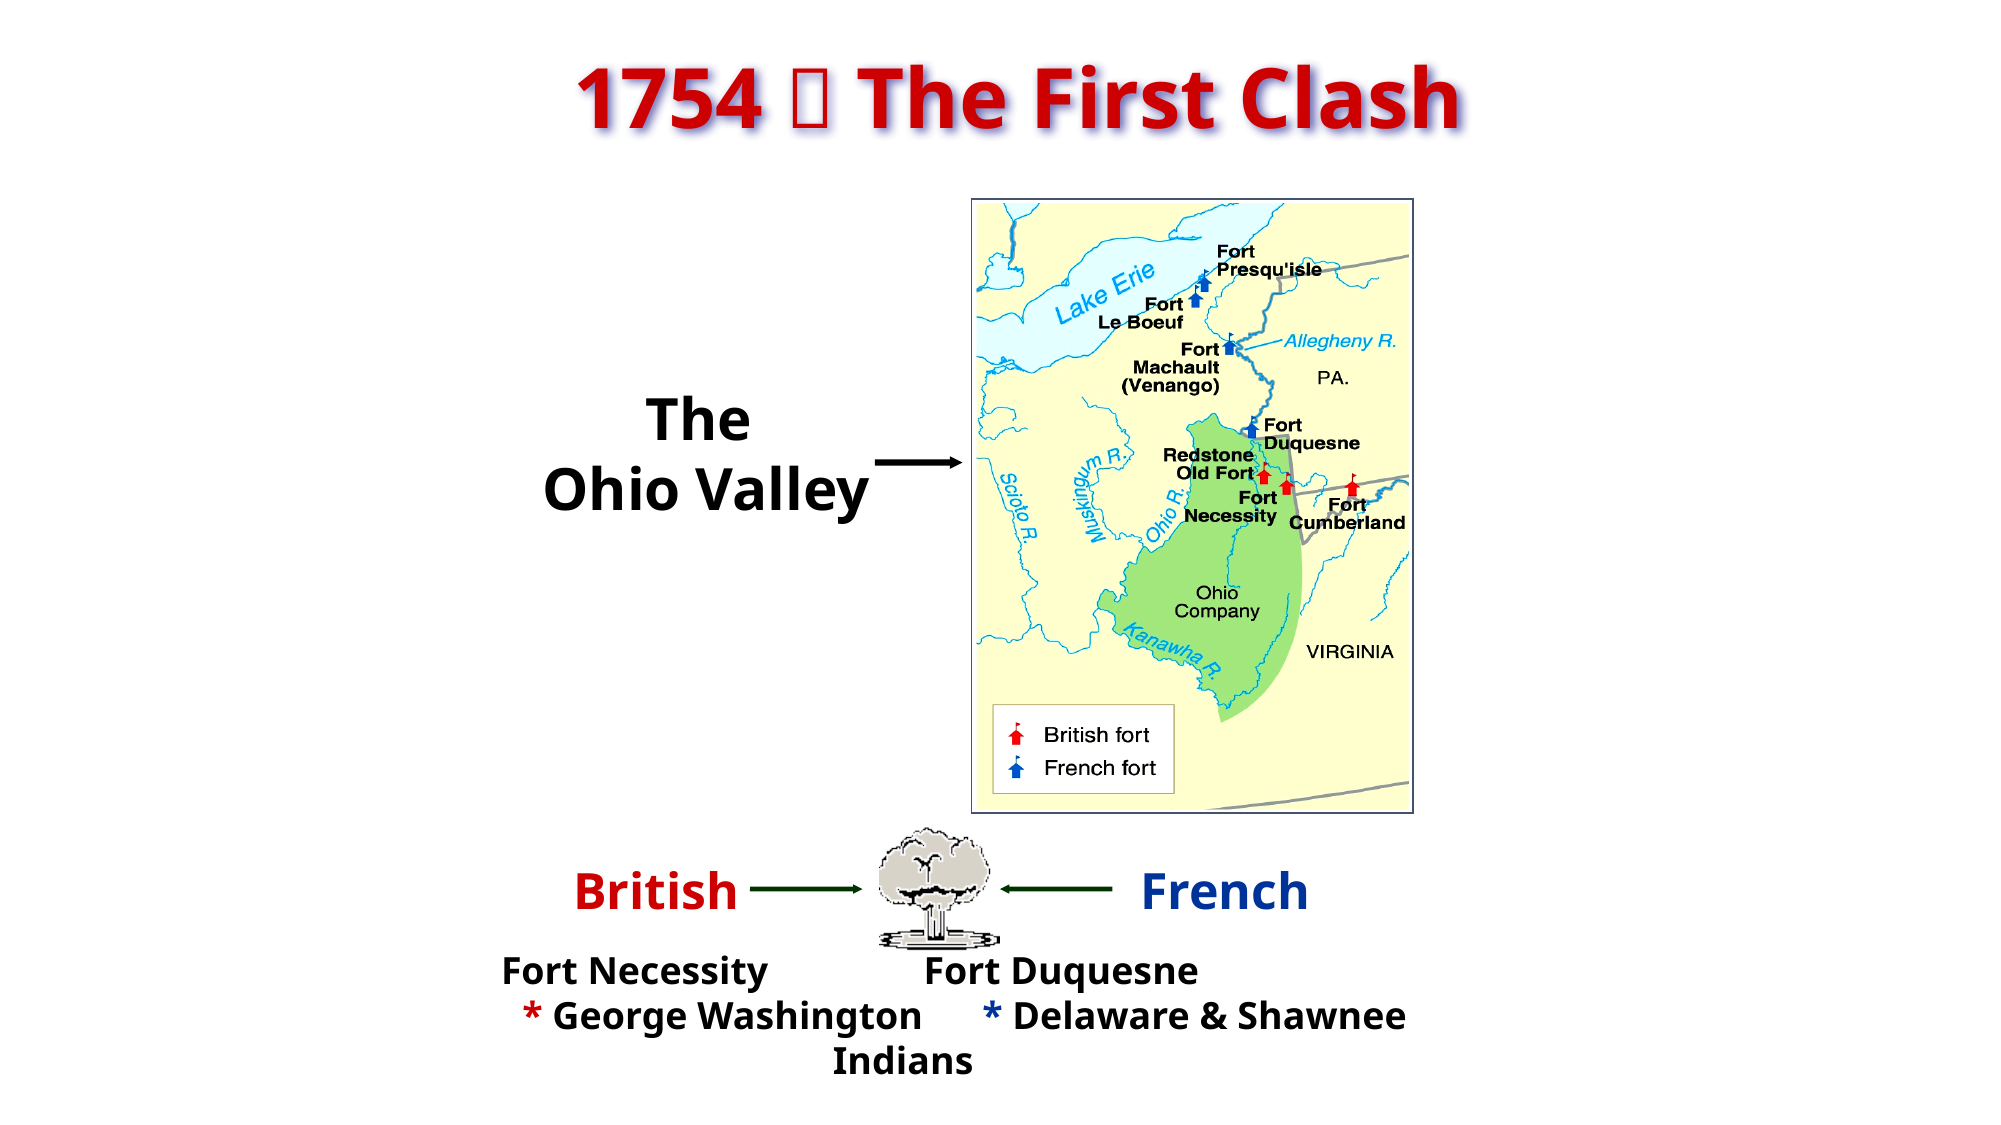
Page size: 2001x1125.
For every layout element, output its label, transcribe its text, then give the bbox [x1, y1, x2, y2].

text_box Fort Necessity Fort Duquesne * George Washington * Delaware & Shawnee Indians [399, 934, 1525, 1090]
text_box 1754  The First Clash [524, 37, 1513, 153]
text_box [1000, 884, 1113, 894]
text_box French [1100, 851, 1350, 927]
text_box [749, 884, 863, 894]
text_box British [537, 851, 775, 927]
text_box [874, 458, 963, 467]
picture [879, 826, 1000, 963]
picture [972, 199, 1413, 813]
text_box The Ohio Valley [474, 374, 938, 530]
